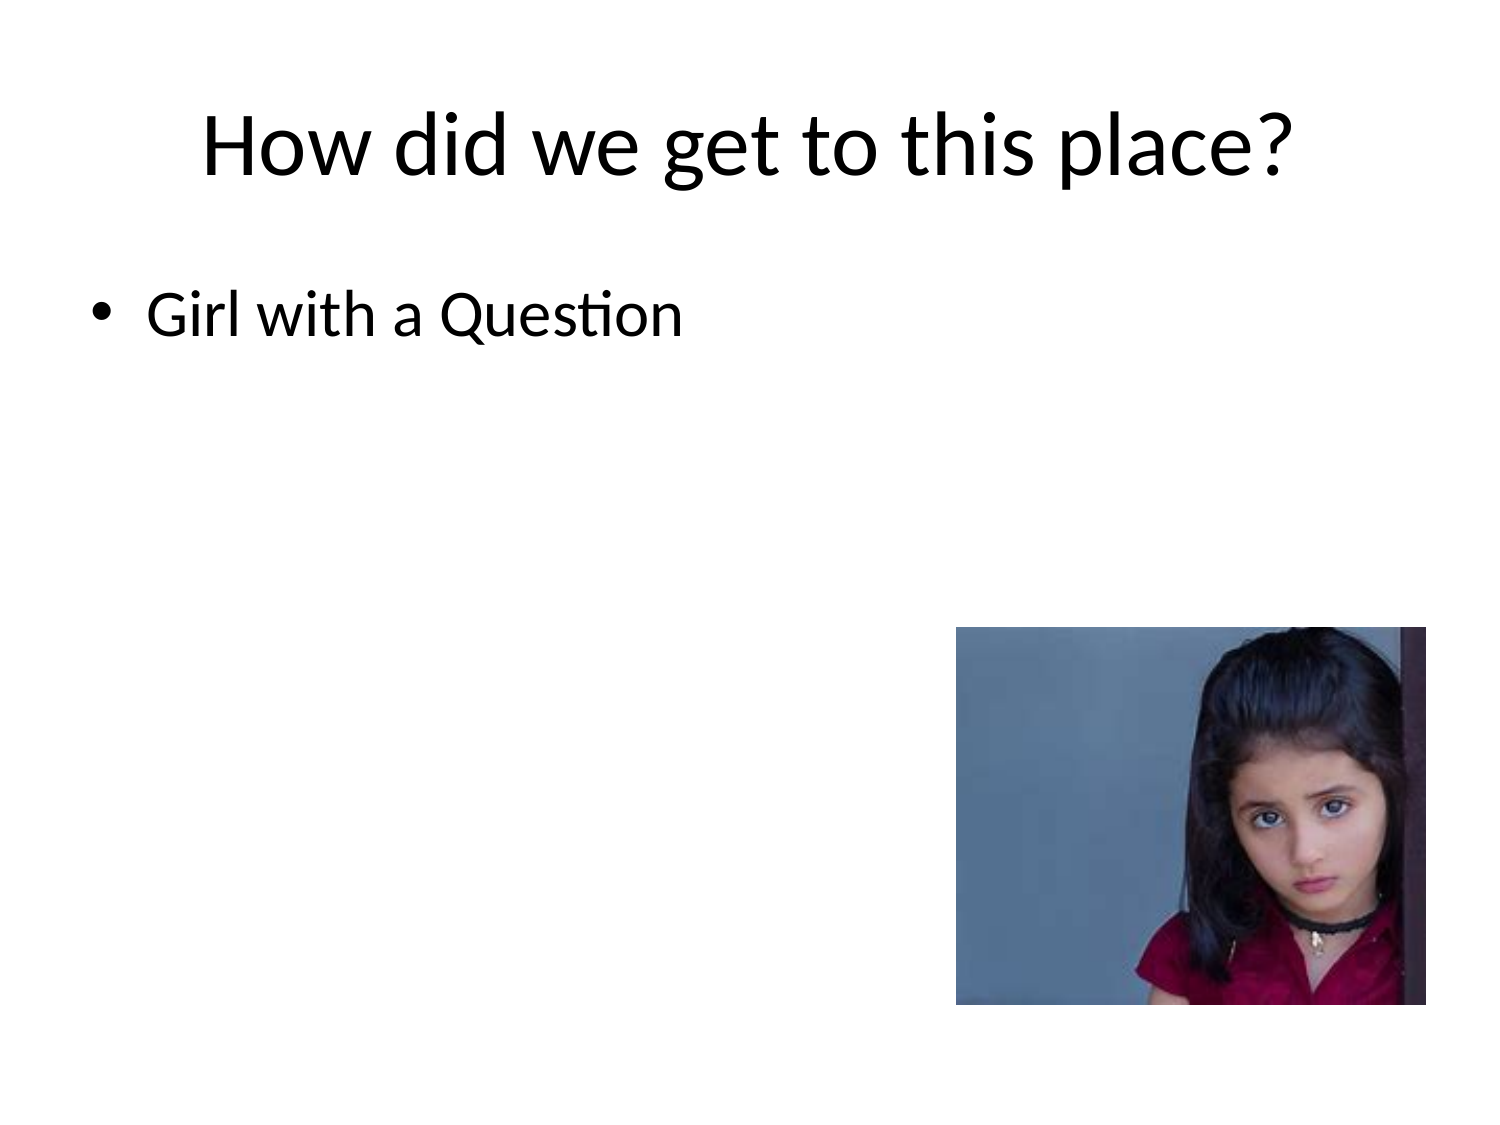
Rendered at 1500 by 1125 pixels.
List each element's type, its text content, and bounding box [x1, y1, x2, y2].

list Girl with a Question [75, 262, 1425, 1005]
title How did we get to this place? [75, 45, 1425, 233]
picture [955, 627, 1426, 1006]
